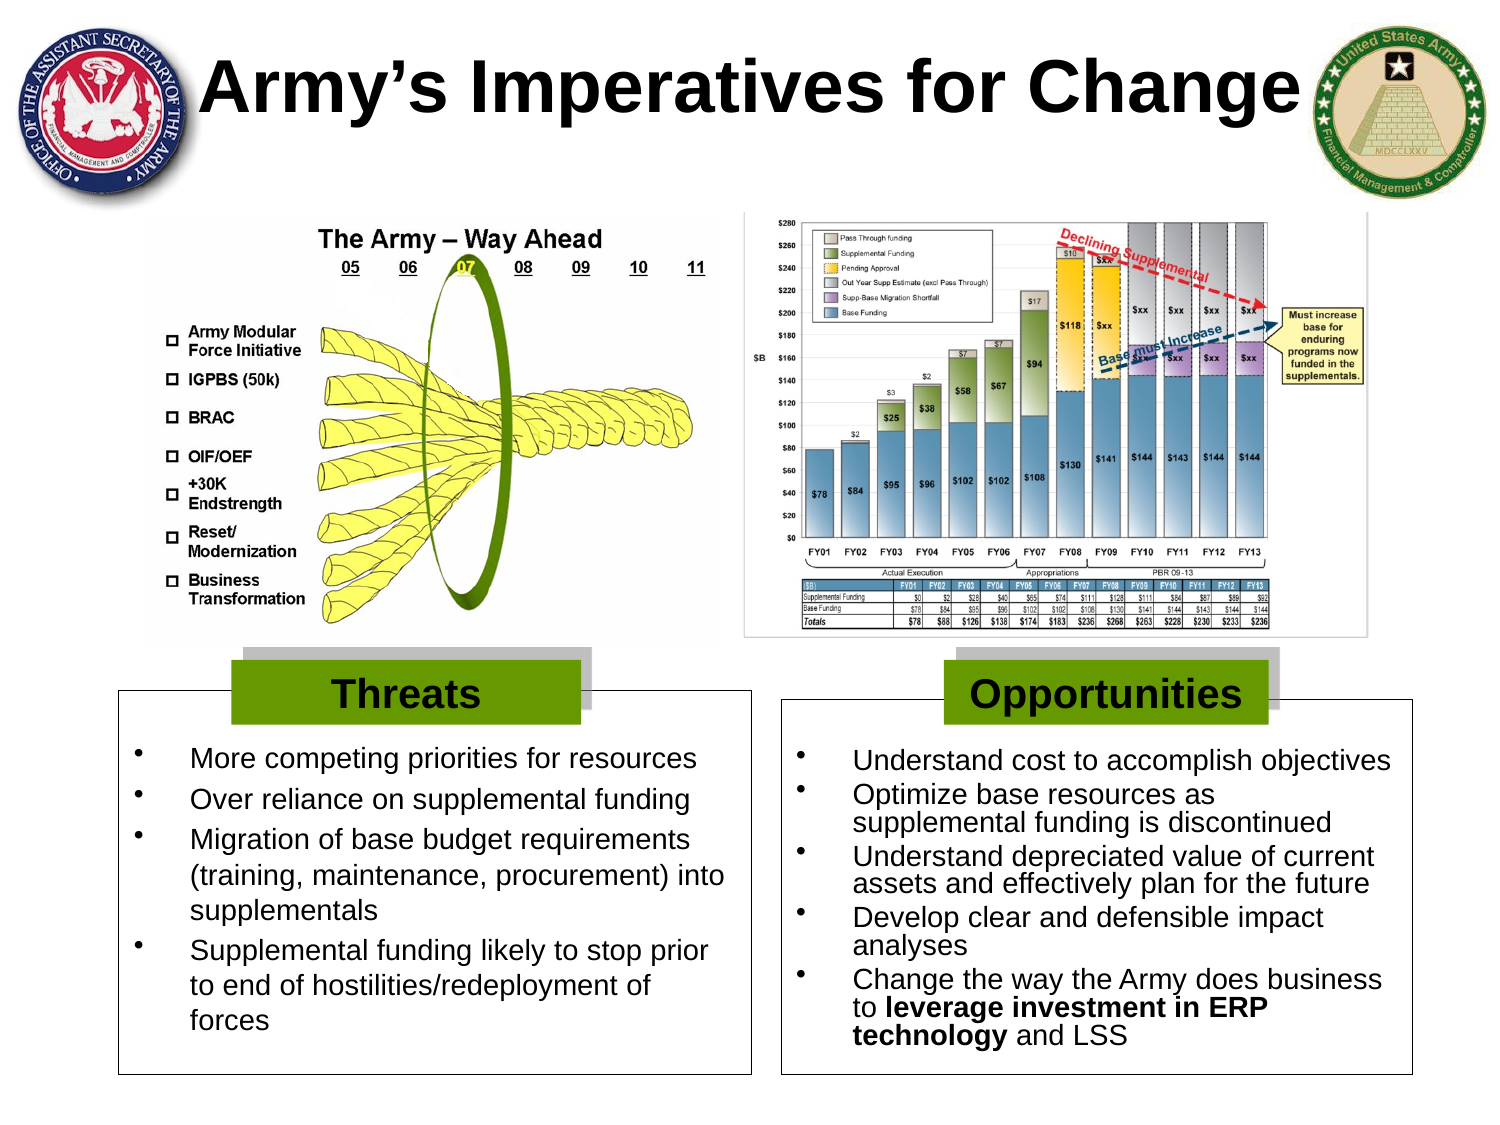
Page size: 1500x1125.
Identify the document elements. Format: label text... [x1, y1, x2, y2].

text_box Threats [231, 659, 582, 725]
list Understand cost to accomplish objectives Optimize base resources as supplemental funding is discontinued Understand depreciated value of current assets and effectively plan for the future Develop clear and defensible impact analyses Change the way the Army does business to leverage investment in ERP technology and LSS [781, 699, 1413, 1075]
list More competing priorities for resources Over reliance on supplemental funding Migration of base budget requirements (training, maintenance, procurement) into supplementals Supplemental funding likely to stop prior to end of hostilities/redeployment of forces [118, 690, 752, 1075]
text_box Opportunities [943, 659, 1269, 725]
picture [1308, 23, 1490, 202]
picture [743, 212, 1369, 638]
title Army’s Imperatives for Change [162, 37, 1338, 171]
picture [8, 18, 719, 648]
